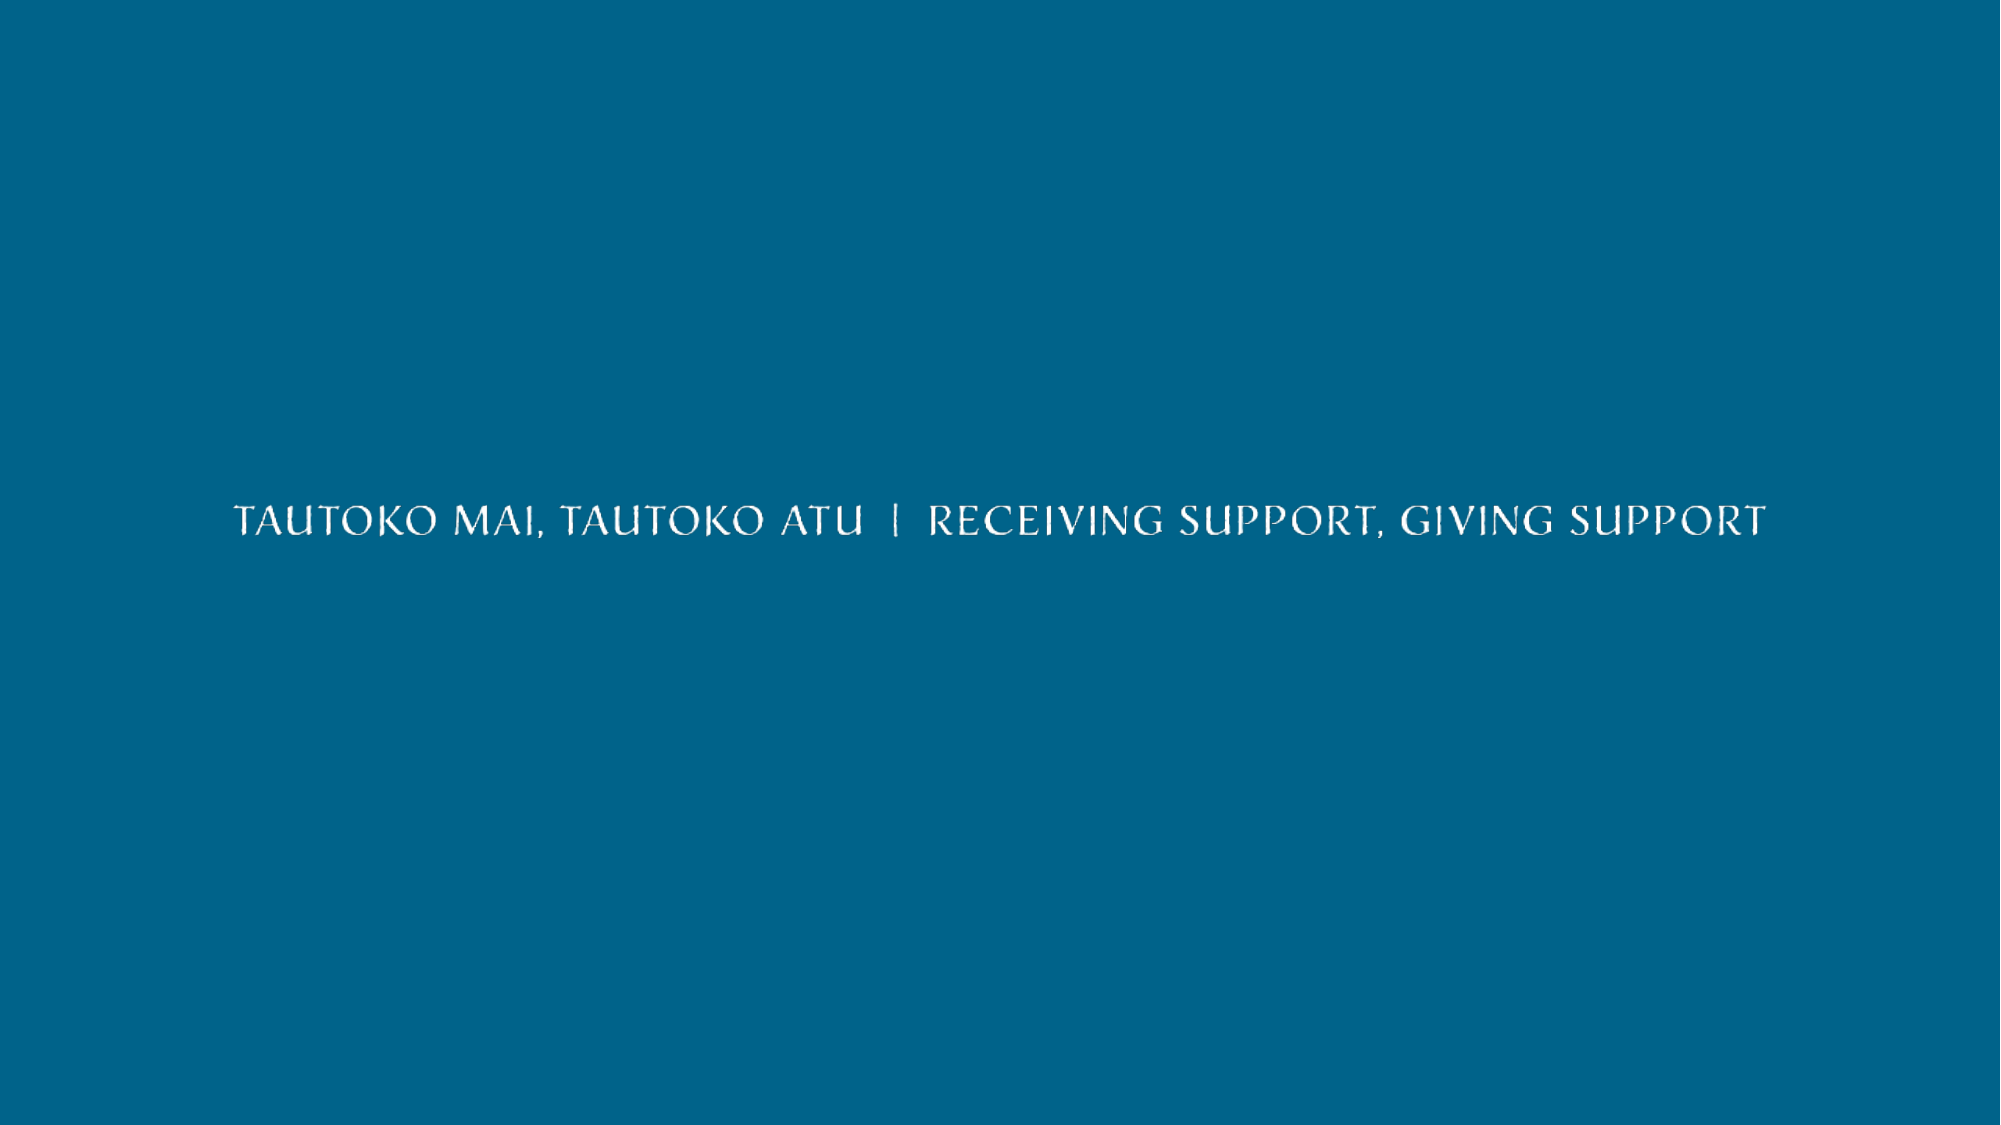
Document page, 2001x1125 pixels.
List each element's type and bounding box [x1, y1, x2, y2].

picture [380, 506, 403, 536]
picture [494, 520, 502, 535]
picture [1466, 506, 1474, 522]
picture [713, 518, 729, 535]
picture [1436, 506, 1441, 535]
picture [527, 506, 532, 535]
picture [1449, 506, 1466, 534]
picture [960, 506, 977, 535]
picture [1613, 506, 1620, 534]
picture [782, 522, 788, 535]
picture [1682, 508, 1700, 535]
picture [1544, 522, 1551, 534]
picture [938, 506, 952, 535]
picture [1047, 506, 1051, 535]
picture [1402, 506, 1420, 535]
picture [1020, 506, 1038, 535]
picture [1292, 509, 1310, 535]
picture [1156, 522, 1161, 533]
picture [1629, 506, 1639, 534]
picture [342, 509, 361, 535]
picture [561, 506, 581, 535]
picture [669, 509, 688, 535]
picture [678, 506, 699, 533]
picture [416, 506, 435, 533]
picture [1238, 506, 1243, 534]
picture [1059, 506, 1074, 534]
picture [234, 506, 254, 535]
picture [1300, 506, 1321, 533]
picture [1220, 506, 1230, 534]
picture [1207, 506, 1219, 535]
picture [1248, 506, 1258, 522]
picture [614, 506, 627, 535]
picture [1727, 520, 1741, 535]
picture [1355, 506, 1375, 535]
picture [302, 506, 311, 534]
picture [288, 506, 300, 535]
picture [1691, 506, 1712, 533]
picture [477, 506, 488, 535]
picture [1524, 506, 1543, 535]
picture [1745, 506, 1766, 535]
picture [1329, 506, 1350, 535]
picture [1571, 506, 1588, 535]
picture [1277, 506, 1285, 522]
picture [1514, 506, 1518, 518]
picture [985, 508, 1006, 535]
picture [319, 506, 339, 535]
picture [1152, 506, 1160, 511]
picture [1266, 506, 1271, 534]
picture [931, 506, 937, 535]
picture [407, 508, 425, 535]
picture [1493, 506, 1516, 535]
picture [838, 506, 850, 535]
picture [1639, 506, 1648, 522]
picture [809, 506, 829, 535]
picture [1181, 530, 1193, 535]
picture [632, 506, 638, 535]
picture [733, 509, 752, 535]
picture [1423, 522, 1429, 533]
picture [1182, 506, 1198, 533]
picture [1135, 508, 1153, 535]
picture [1480, 506, 1485, 535]
picture [742, 506, 763, 533]
picture [1542, 506, 1551, 513]
picture [1103, 506, 1127, 535]
picture [852, 506, 861, 534]
picture [352, 506, 372, 533]
picture [791, 506, 807, 535]
picture [1719, 506, 1724, 535]
picture [266, 506, 281, 535]
picture [1077, 506, 1083, 519]
picture [1666, 506, 1675, 522]
picture [1596, 506, 1612, 535]
picture [455, 505, 477, 534]
picture [1091, 506, 1095, 535]
picture [1656, 506, 1660, 534]
picture [582, 506, 607, 535]
picture [645, 506, 666, 535]
picture [1730, 506, 1738, 520]
picture [502, 506, 520, 534]
